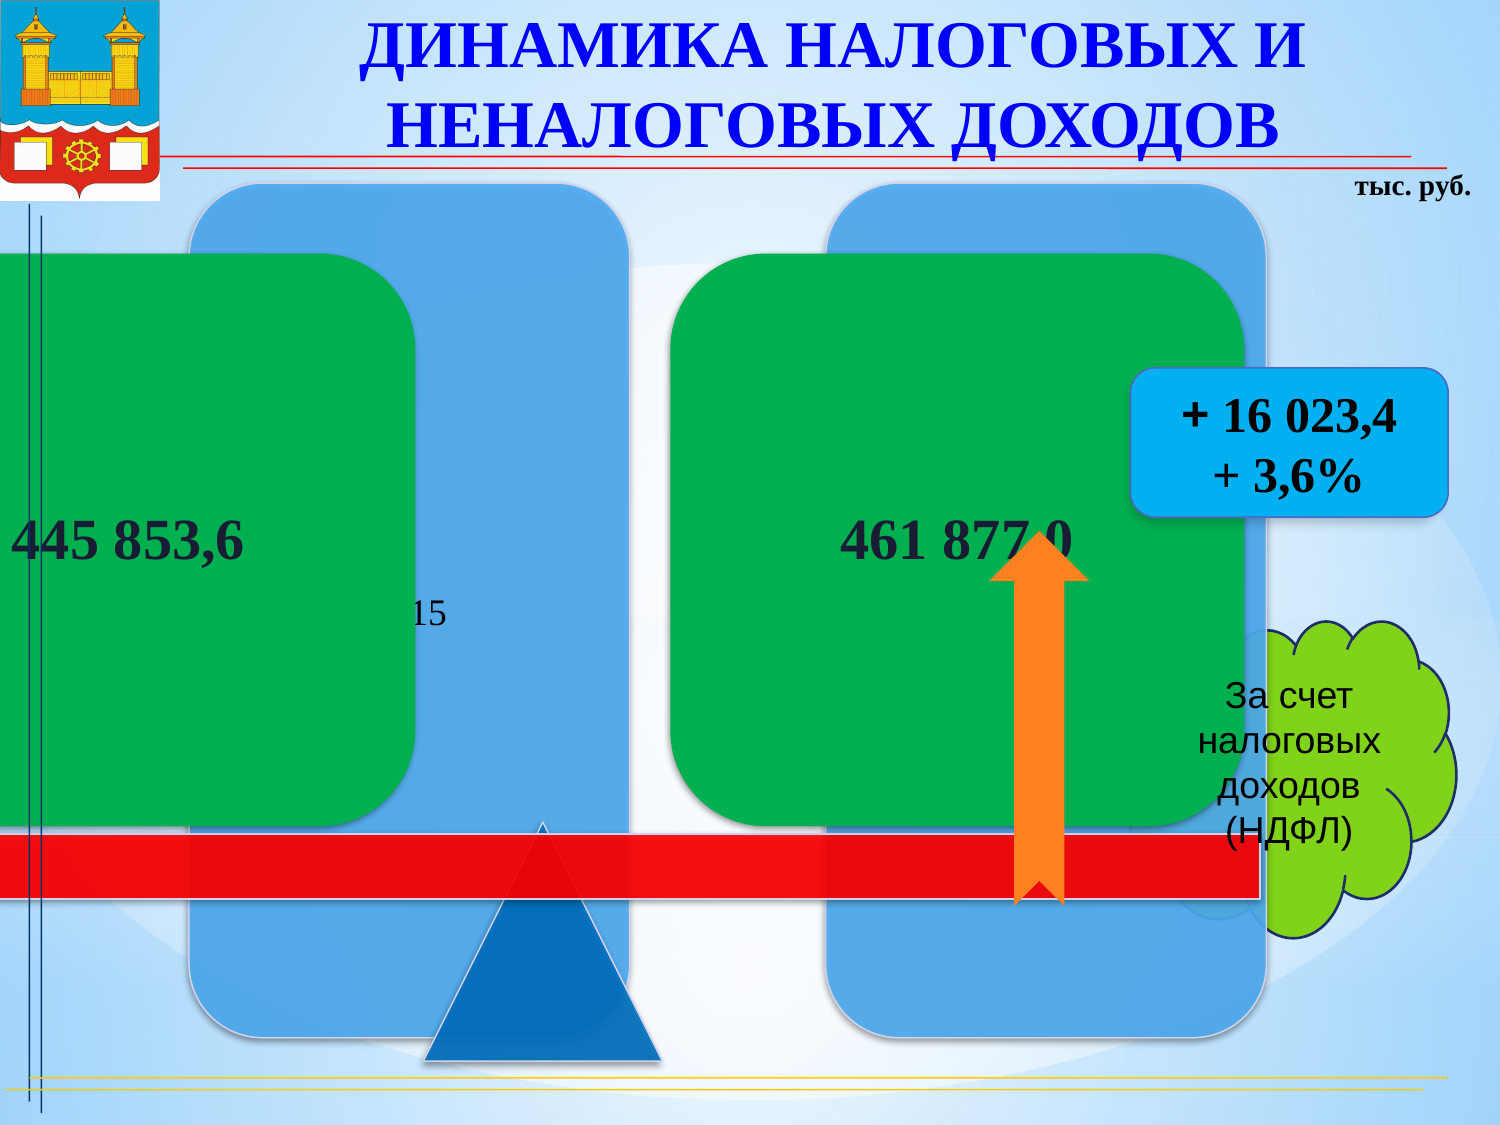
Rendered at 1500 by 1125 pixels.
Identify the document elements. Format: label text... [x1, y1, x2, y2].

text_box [5, 156, 1448, 1114]
text_box [1452, 743, 1458, 806]
text_box ДИНАМИКА НАЛОГОВЫХ И НЕНАЛОГОВЫХ ДОХОДОВ [171, 0, 1497, 158]
picture [0, 0, 160, 201]
picture [15, 11, 145, 106]
text_box тыс. руб. [1451, 158, 1500, 209]
